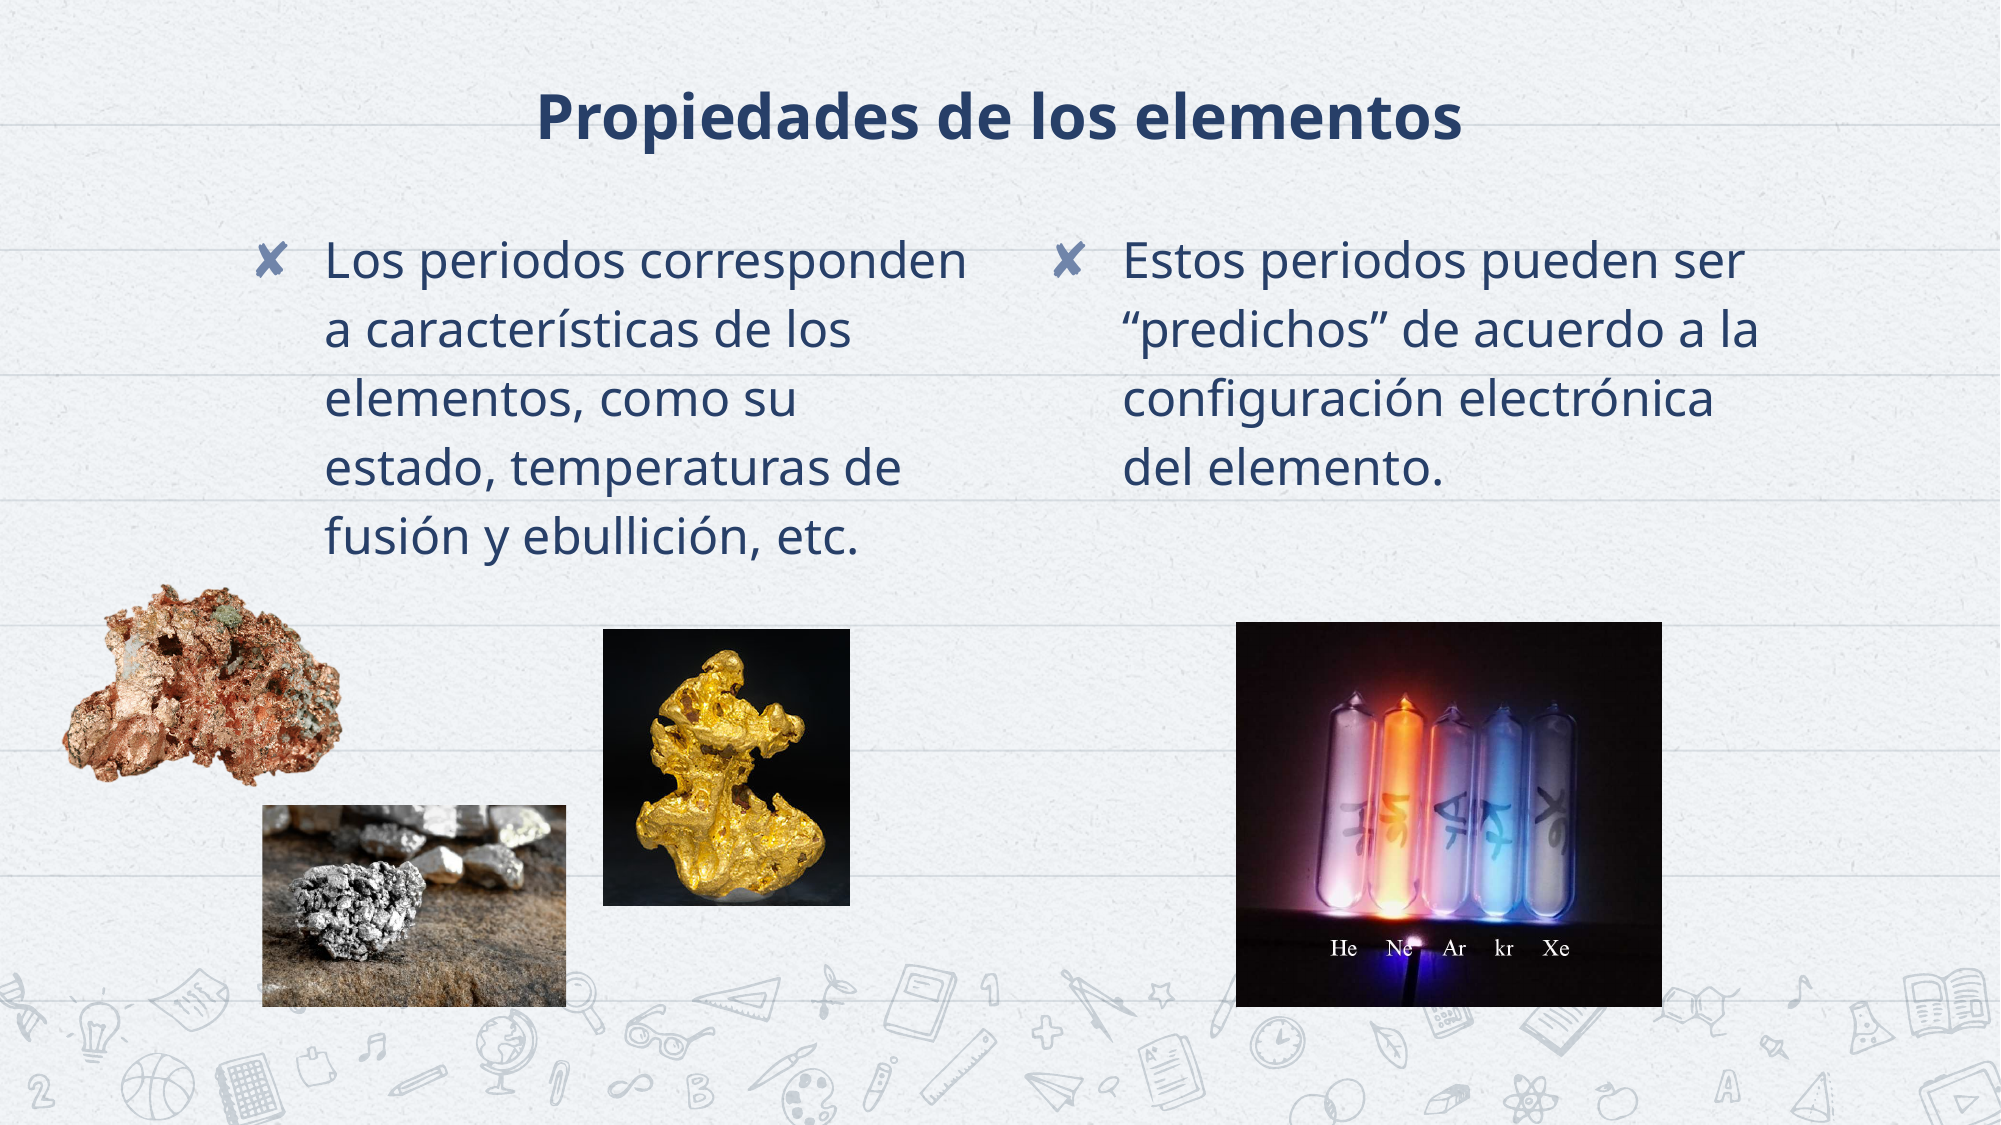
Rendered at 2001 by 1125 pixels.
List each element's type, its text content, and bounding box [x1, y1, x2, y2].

title Propiedades de los elementos [224, 32, 1776, 154]
list Estos periodos pueden ser “predichos” de acuerdo a la configuración electrónica del elemento. [1022, 219, 1776, 805]
list Los periodos corresponden a características de los elementos, como su estado, temperaturas de fusión y ebullición, etc. [224, 219, 978, 805]
picture [0, 0, 2000, 1125]
